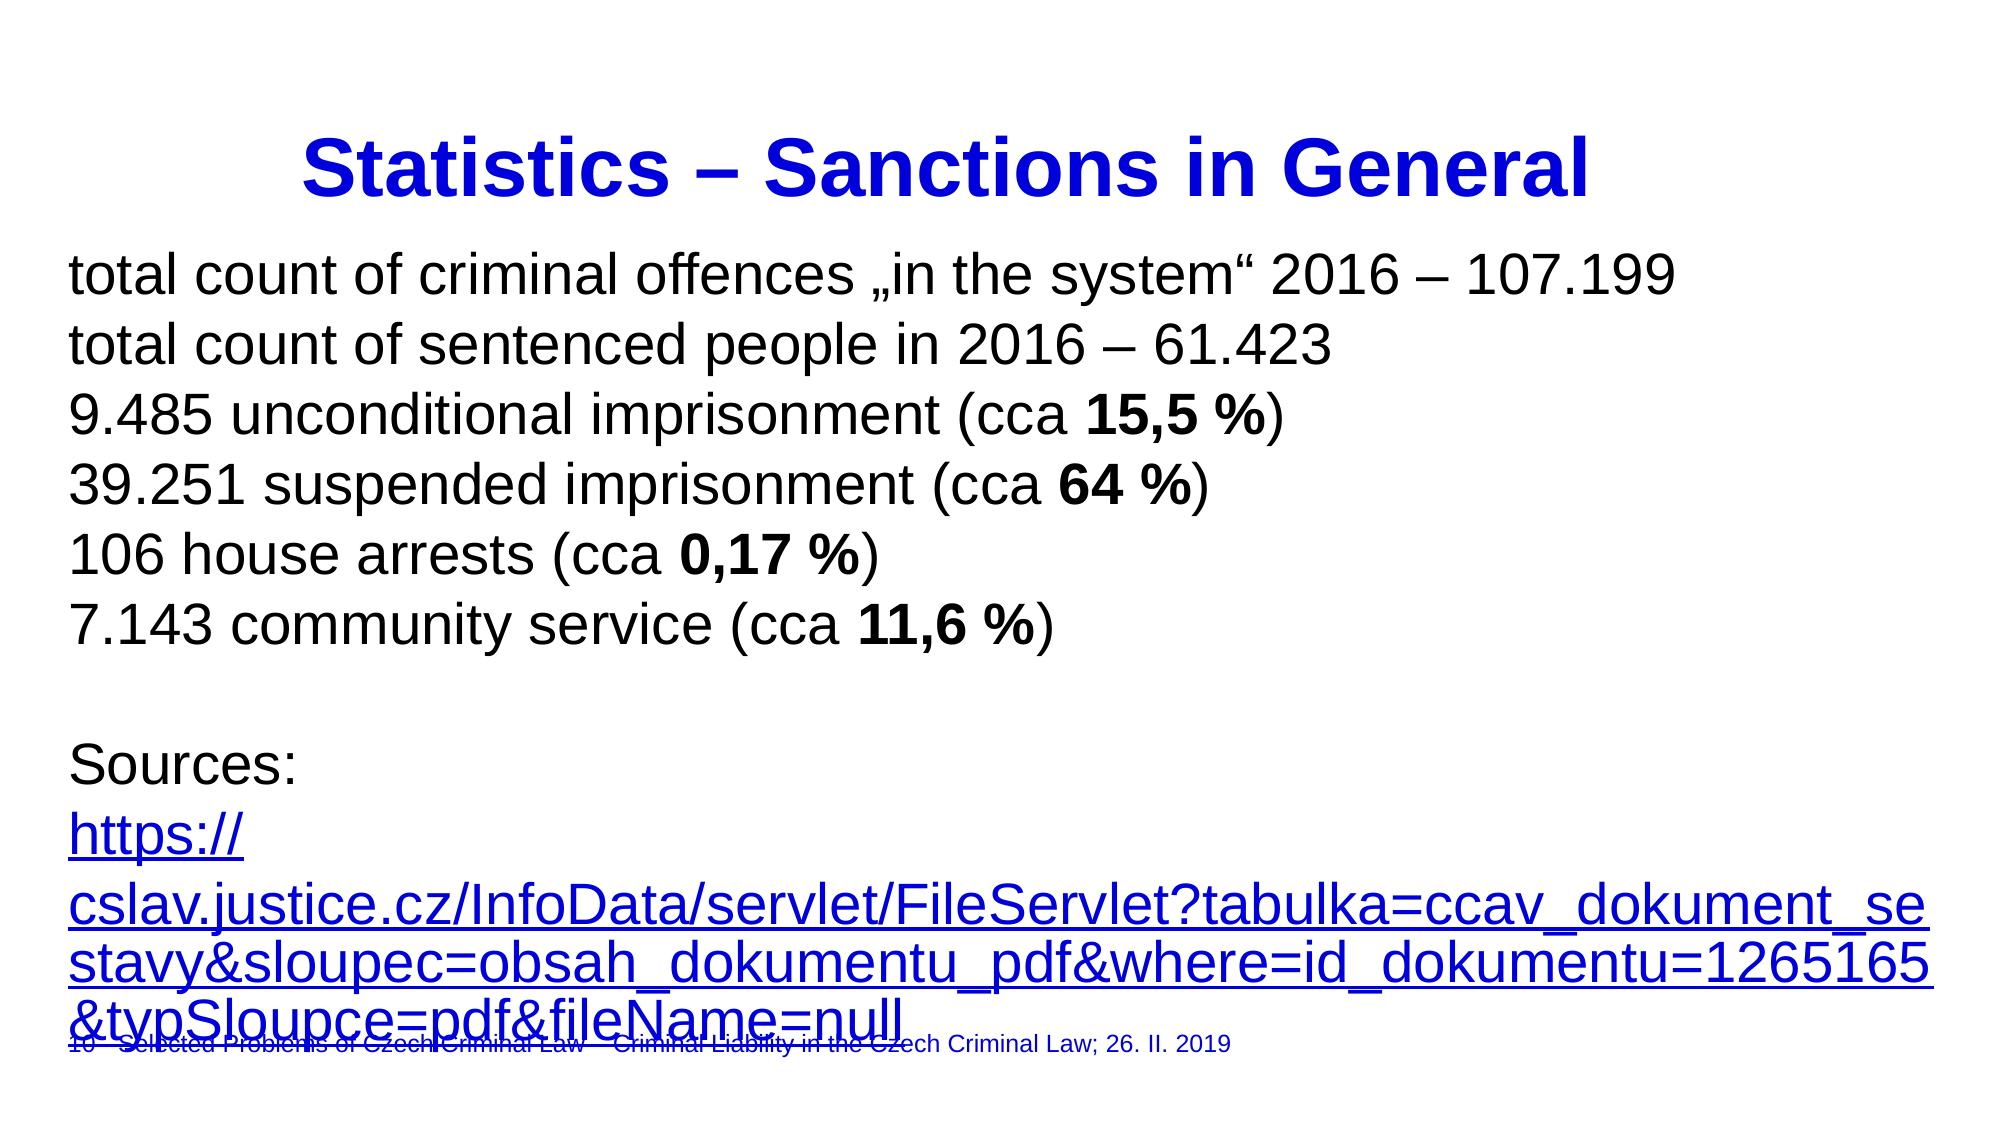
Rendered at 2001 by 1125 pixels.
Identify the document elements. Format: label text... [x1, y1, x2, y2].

slide_number 10 [67, 1021, 110, 1063]
list total count of criminal offences „in the system“ 2016 – 107.199 total count of sentenced people in 2016 – 61.423 9.485 unconditional imprisonment (cca 15,5 %) 39.251 suspended imprisonment (cca 64 %) 106 house arrests (cca 0,17 %) 7.143 community service (cca 11,6 %) Sources: https://cslav.justice.cz/InfoData/servlet/FileServlet?tabulka=ccav_dokument_sestavy&sloupec=obsah_dokumentu_pdf&where=id_dokumentu=1265165&typSloupce=pdf&fileName=null [68, 235, 1937, 911]
footer Selected Problems of Czech Criminal Law – Criminal Liability in the Czech Criminal Law; 26. II. 2019 [118, 1021, 1418, 1063]
title Statistics – Sanctions in General [248, 129, 1646, 235]
